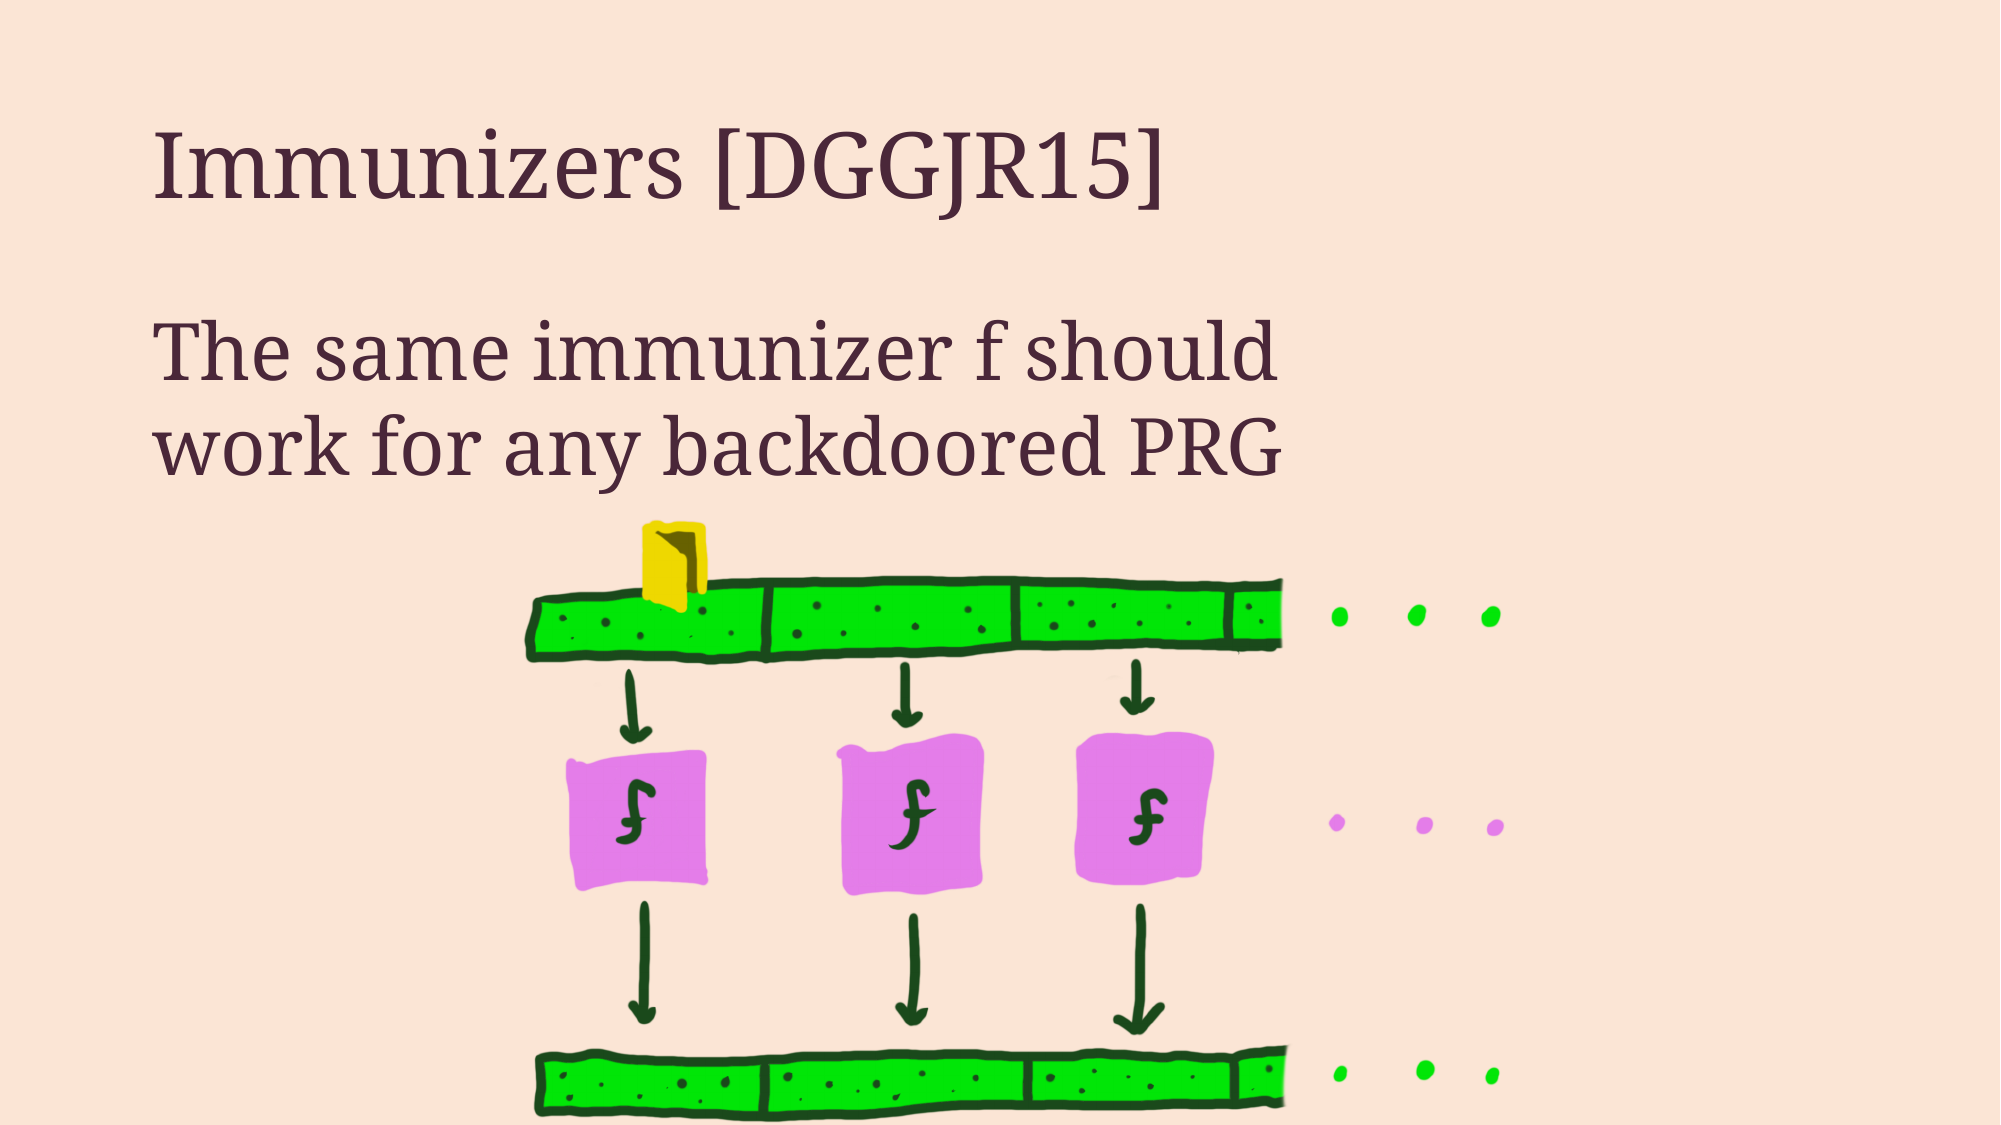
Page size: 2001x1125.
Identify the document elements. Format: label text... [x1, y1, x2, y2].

title Immunizers [DGGJR15] [137, 59, 1863, 278]
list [280, 166, 1607, 1125]
text_box The same immunizer f should work for any backdoored PRG [137, 293, 280, 499]
